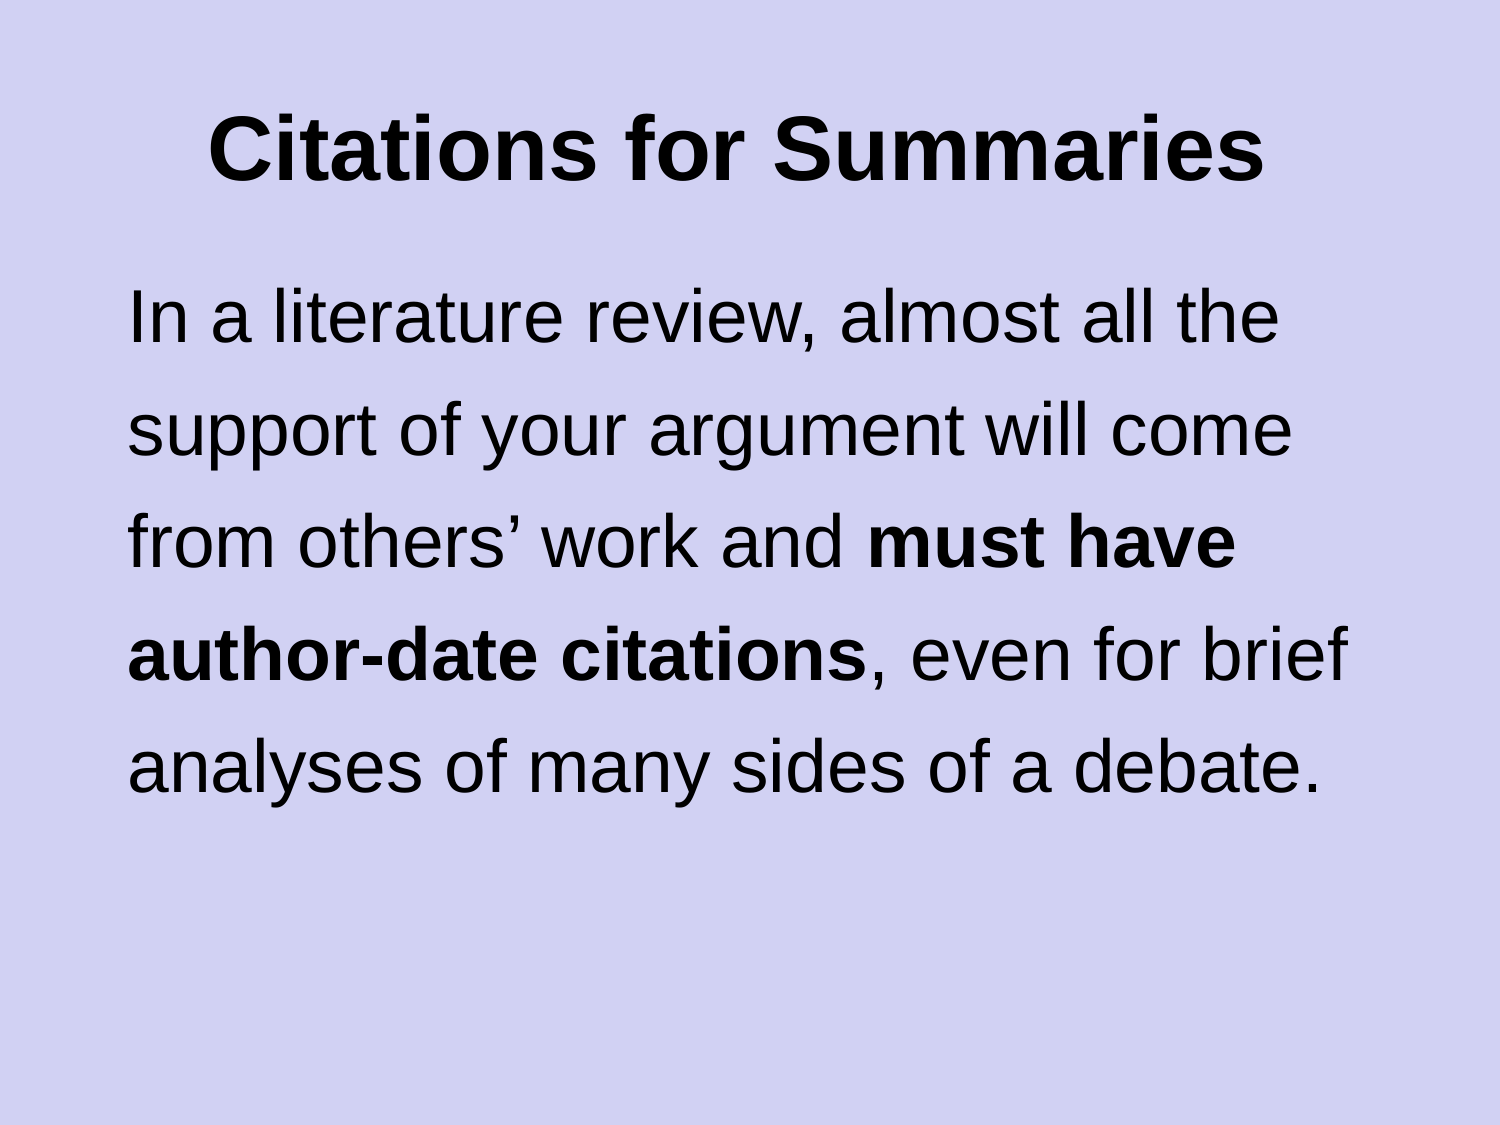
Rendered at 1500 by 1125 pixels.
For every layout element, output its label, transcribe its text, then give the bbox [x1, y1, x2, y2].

list In a literature review, almost all the support of your argument will come from others’ work and must have author-date citations, even for brief analyses of many sides of a debate. [112, 237, 1388, 1000]
title Citations for Summaries [99, 50, 1375, 238]
